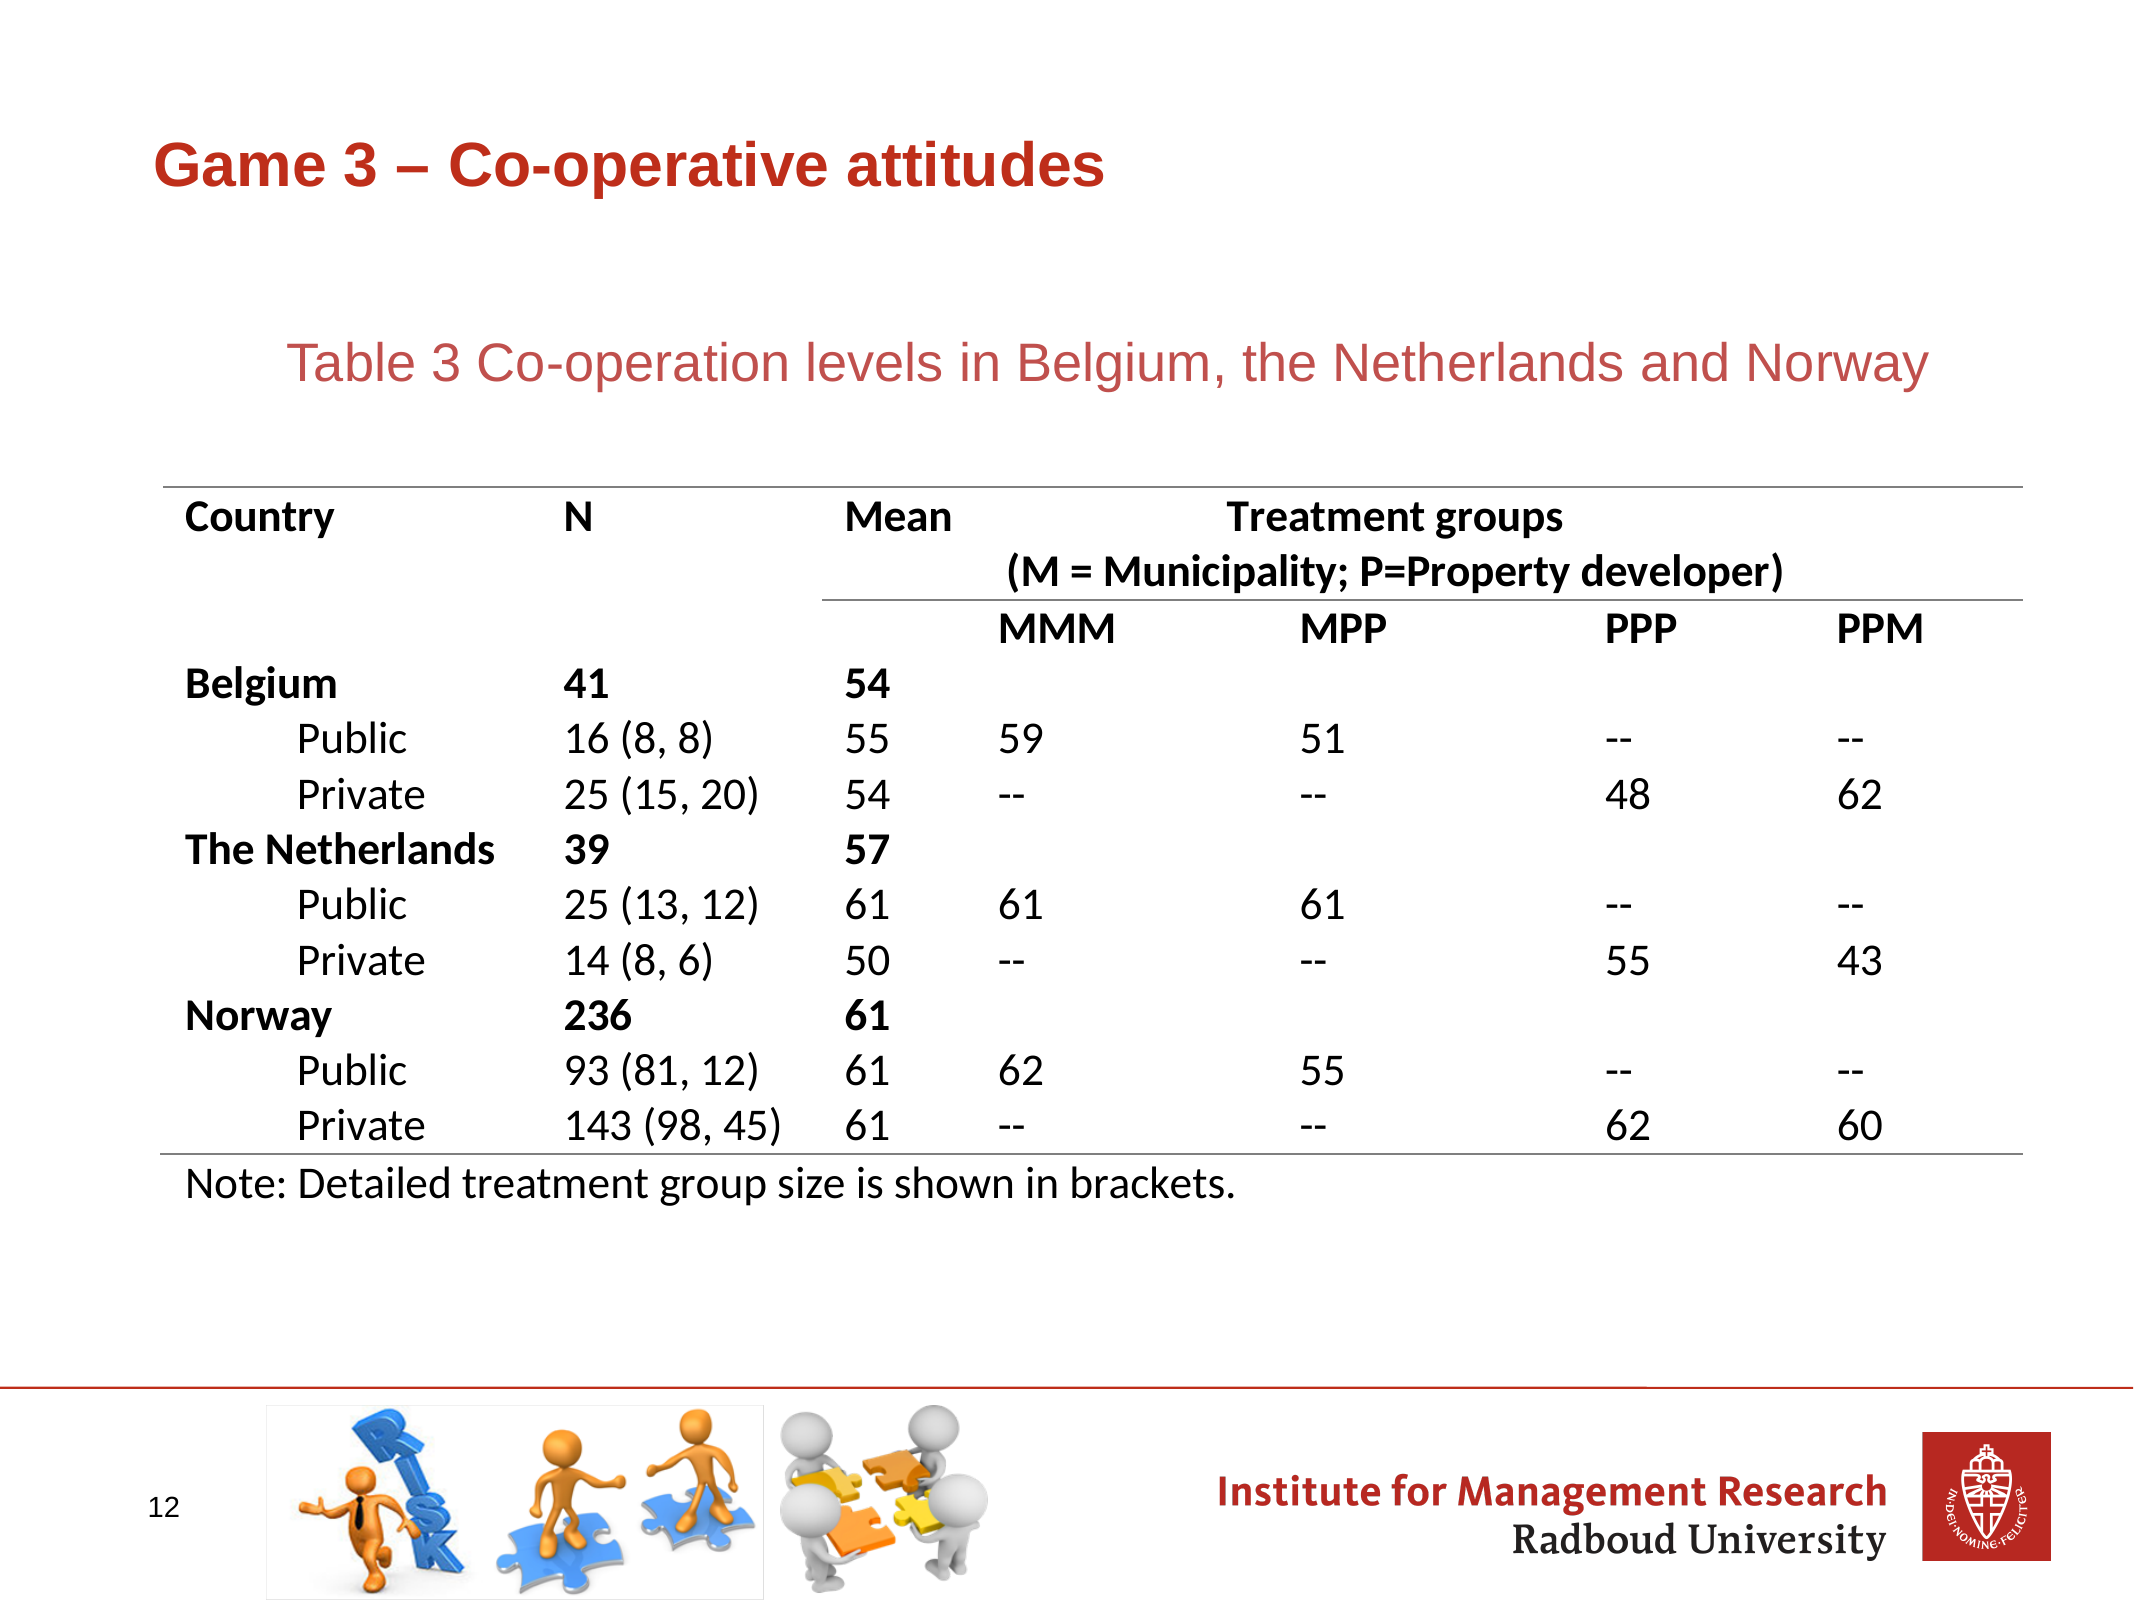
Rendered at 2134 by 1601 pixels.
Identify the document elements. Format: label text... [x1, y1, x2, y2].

slide_number 12 [147, 1462, 266, 1548]
text_box Table 3 Co-operation levels in Belgium, the Netherlands and Norway [272, 319, 1979, 400]
title Game 3 – Co-operative attitudes [147, 117, 1979, 296]
picture [147, 440, 2062, 1235]
picture [265, 1404, 989, 1601]
chart [1111, 335, 2106, 919]
picture [1195, 1426, 2051, 1561]
